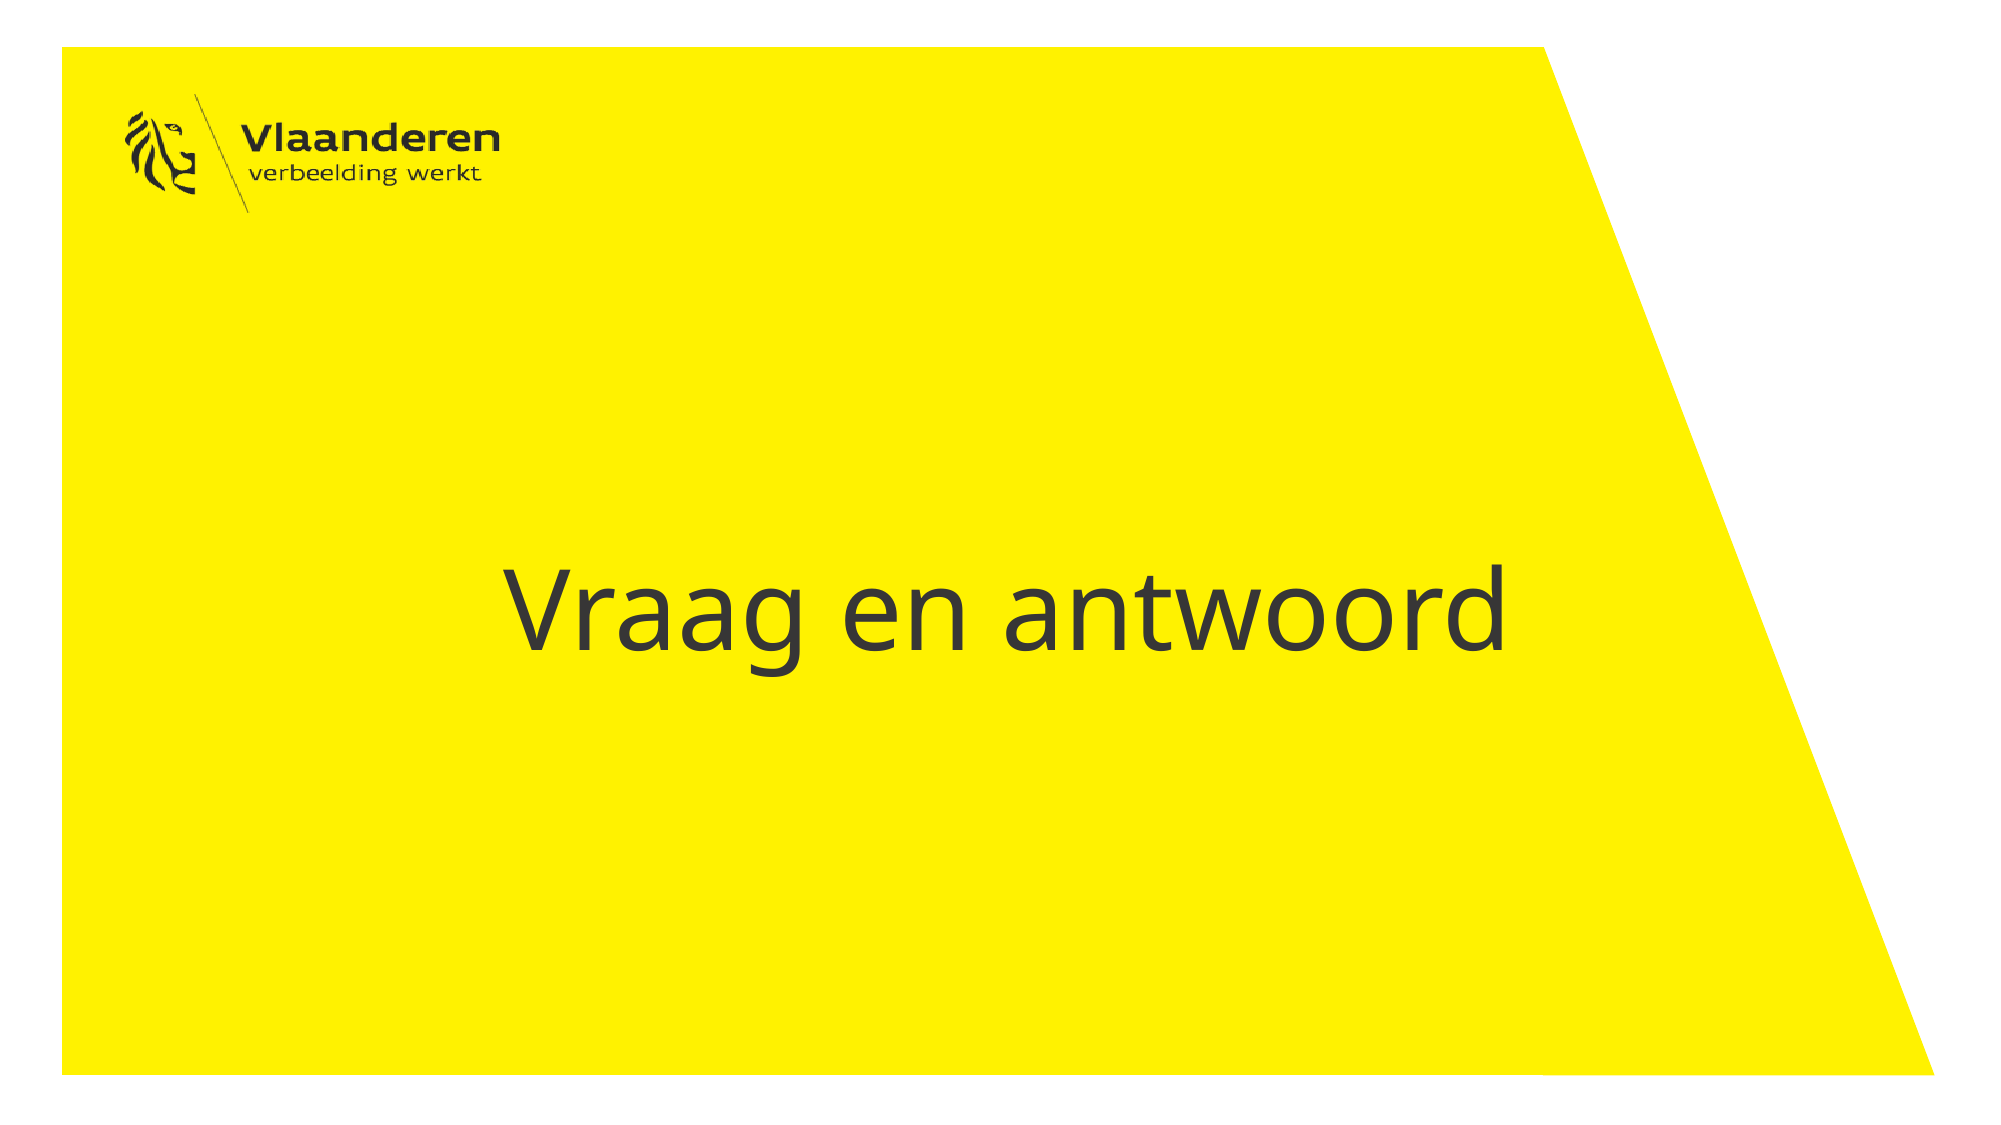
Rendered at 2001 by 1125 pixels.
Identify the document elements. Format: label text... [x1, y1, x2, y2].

picture [125, 94, 652, 213]
title Vraag en antwoord [503, 413, 1673, 673]
